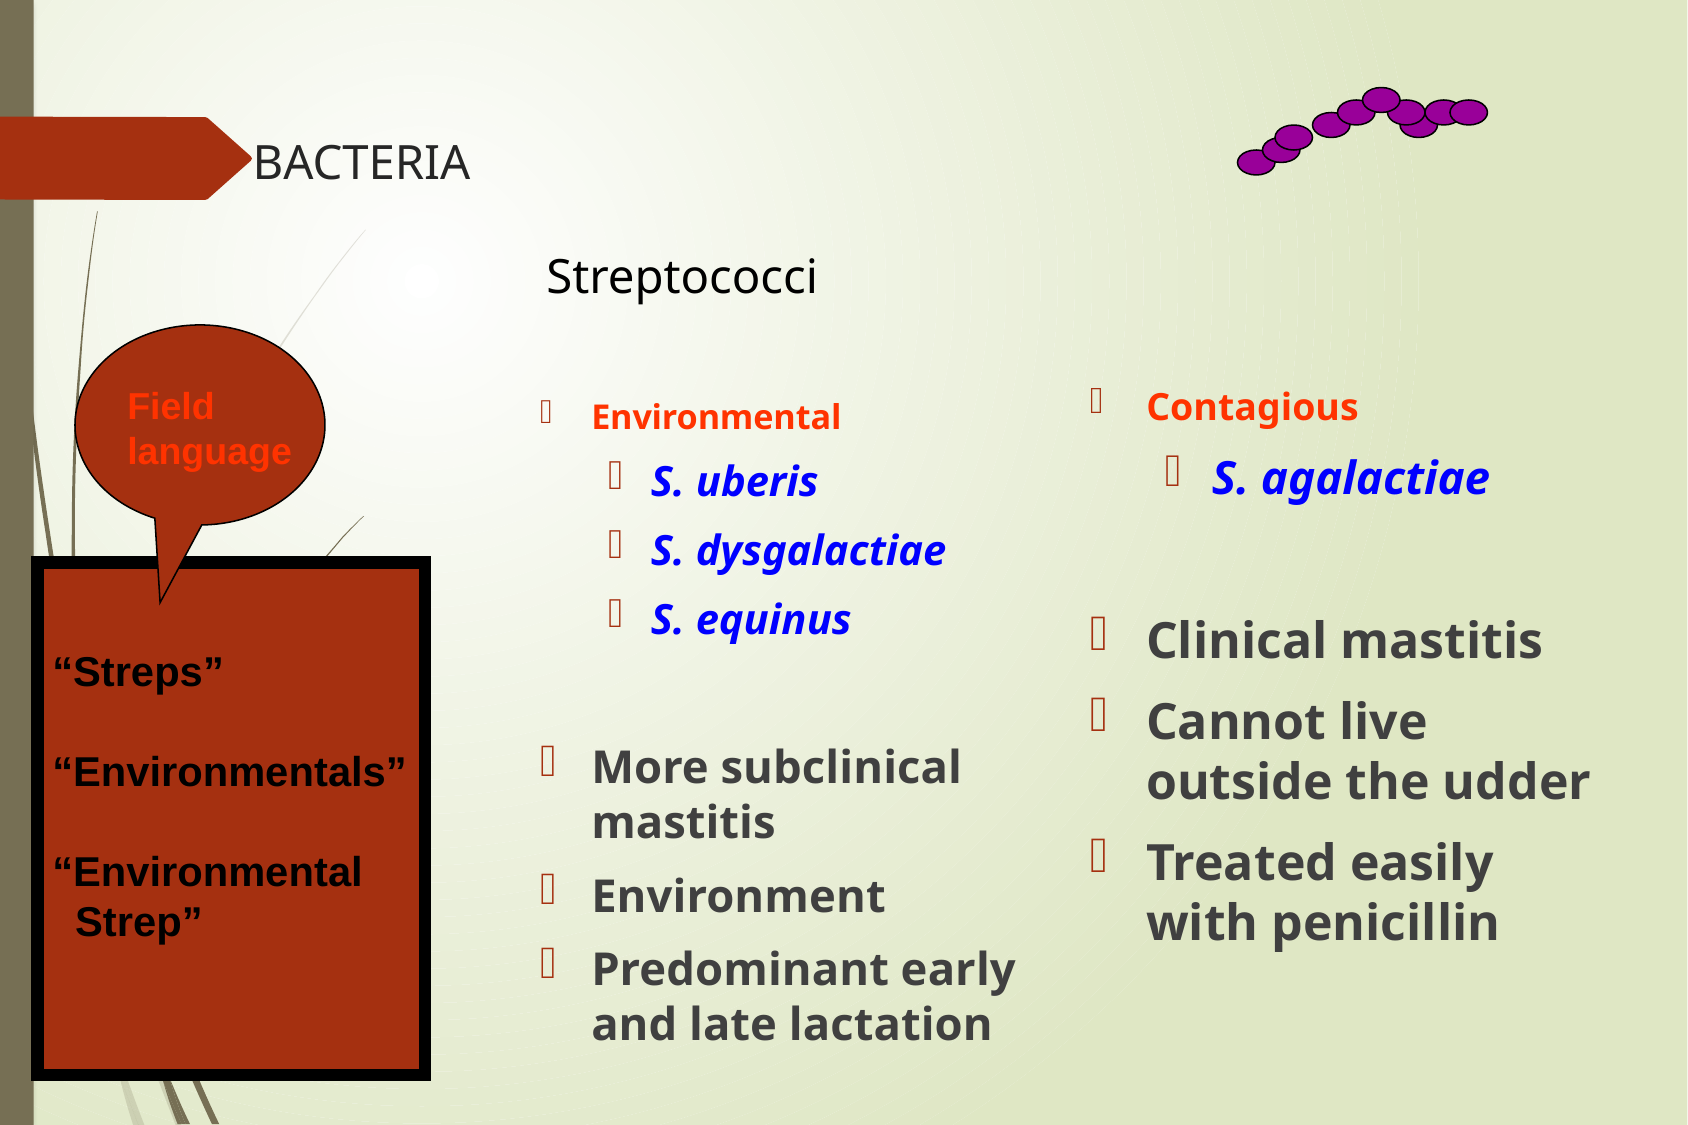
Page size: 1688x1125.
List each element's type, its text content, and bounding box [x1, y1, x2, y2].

title BACTERIA Streptococci [237, 125, 1463, 313]
text_box [1312, 112, 1350, 138]
text_box [37, 953, 425, 1075]
text_box [1237, 149, 1276, 175]
text_box [75, 324, 325, 603]
text_box [1262, 138, 1300, 163]
text_box [1400, 117, 1438, 138]
text_box “Streps” “Environmentals” “Environmental Strep” [37, 637, 447, 953]
list Contagious S. agalactiae Clinical mastitis Cannot live outside the udder Treated easily with penicillin [1074, 375, 1625, 1050]
text_box [1449, 99, 1488, 125]
text_box [1362, 87, 1401, 113]
text_box [37, 562, 425, 637]
text_box [1425, 99, 1456, 125]
text_box Field language [112, 374, 308, 480]
text_box [1275, 125, 1313, 150]
text_box [1337, 99, 1375, 125]
text_box [1387, 99, 1426, 125]
list Environmental S. uberis S. dysgalactiae S. equinus More subclinical mastitis Environment Predominant early and late lactation [525, 387, 1100, 1063]
